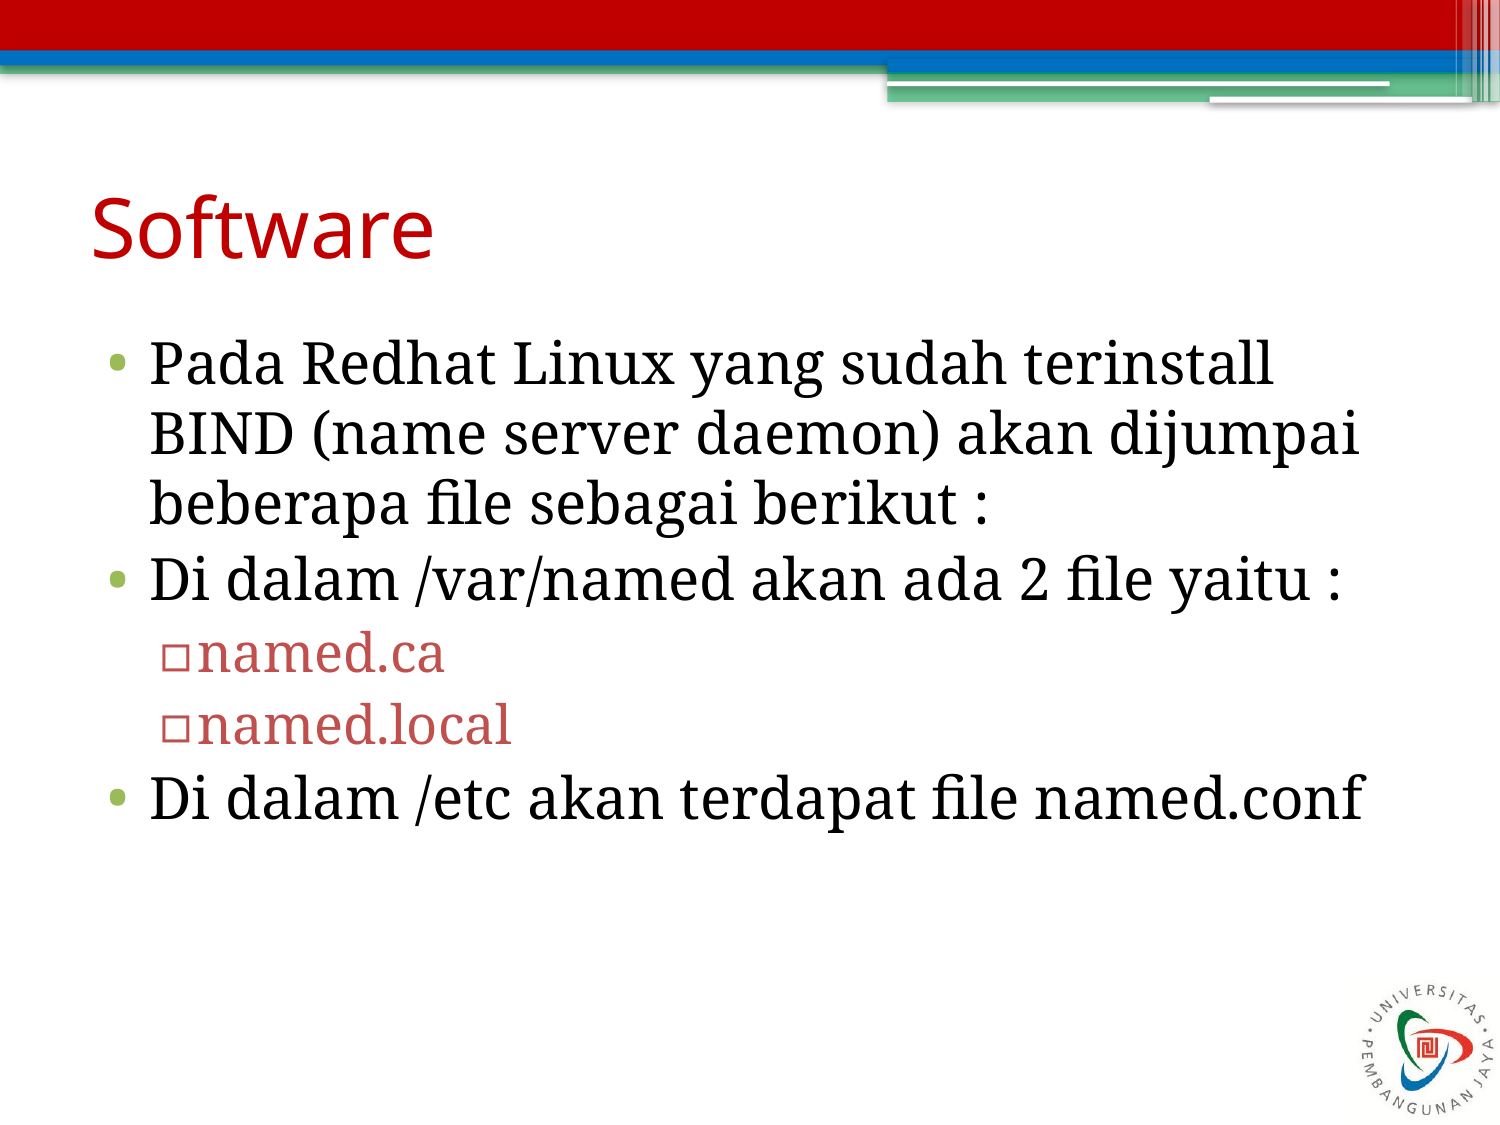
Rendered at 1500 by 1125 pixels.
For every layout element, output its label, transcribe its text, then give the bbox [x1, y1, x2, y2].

picture [1352, 976, 1500, 1125]
list Pada Redhat Linux yang sudah terinstall BIND (name server daemon) akan dijumpai beberapa file sebagai berikut : Di dalam /var/named akan ada 2 file yaitu : named.ca named.local Di dalam /etc akan terdapat file named.conf [75, 318, 1425, 1029]
title Software [75, 137, 1425, 313]
